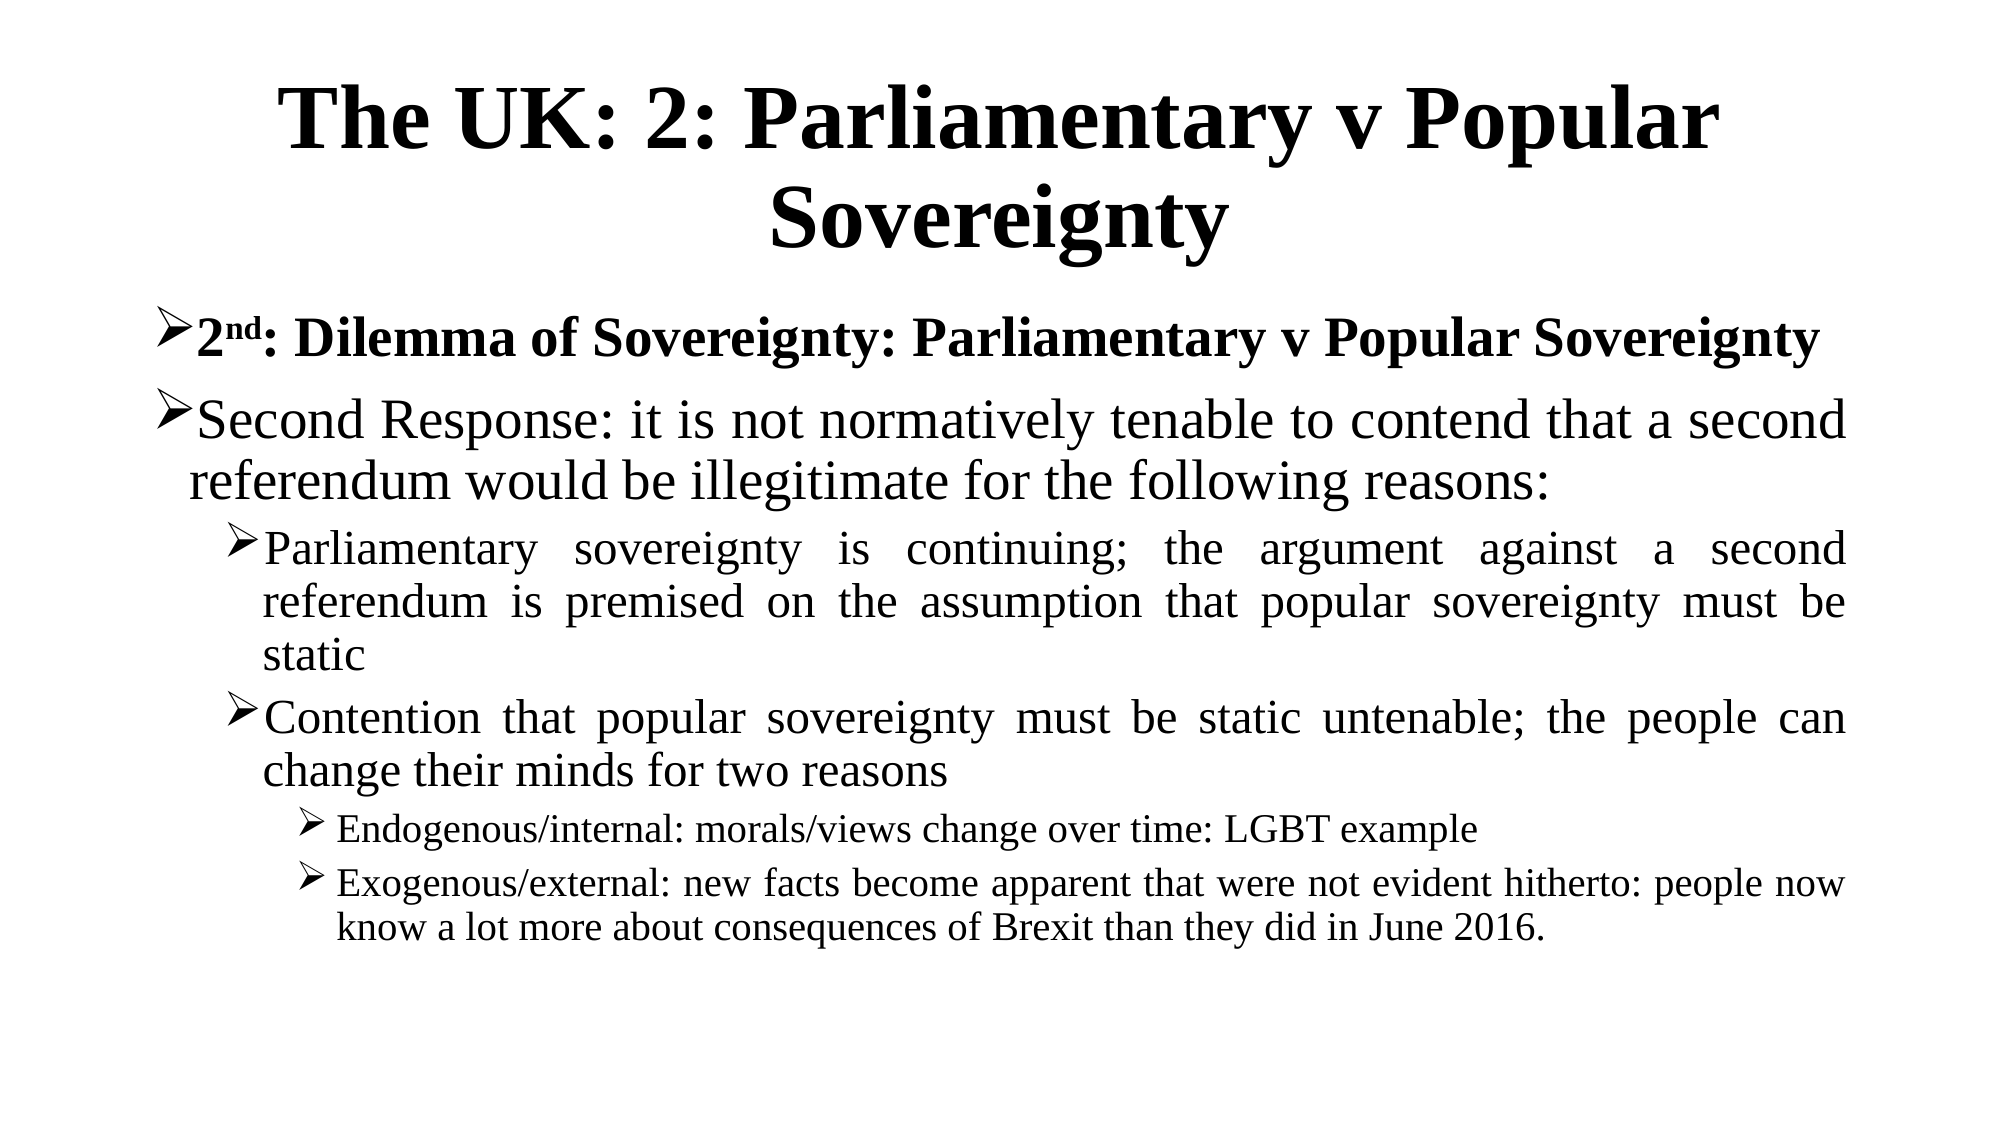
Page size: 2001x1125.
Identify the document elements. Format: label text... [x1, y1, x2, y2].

title The UK: 2: Parliamentary v Popular Sovereignty [137, 59, 1863, 278]
list 2nd: Dilemma of Sovereignty: Parliamentary v Popular Sovereignty Second Response: it is not normatively tenable to contend that a second referendum would be illegitimate for the following reasons: Parliamentary sovereignty is continuing; the argument against a second referendum is premised on the assumption that popular sovereignty must be static Contention that popular sovereignty must be static untenable; the people can change their minds for two reasons Endogenous/internal: morals/views change over time: LGBT example Exogenous/external: new facts become apparent that were not evident hitherto: people now know a lot more about consequences of Brexit than they did in June 2016. [137, 299, 1863, 1014]
